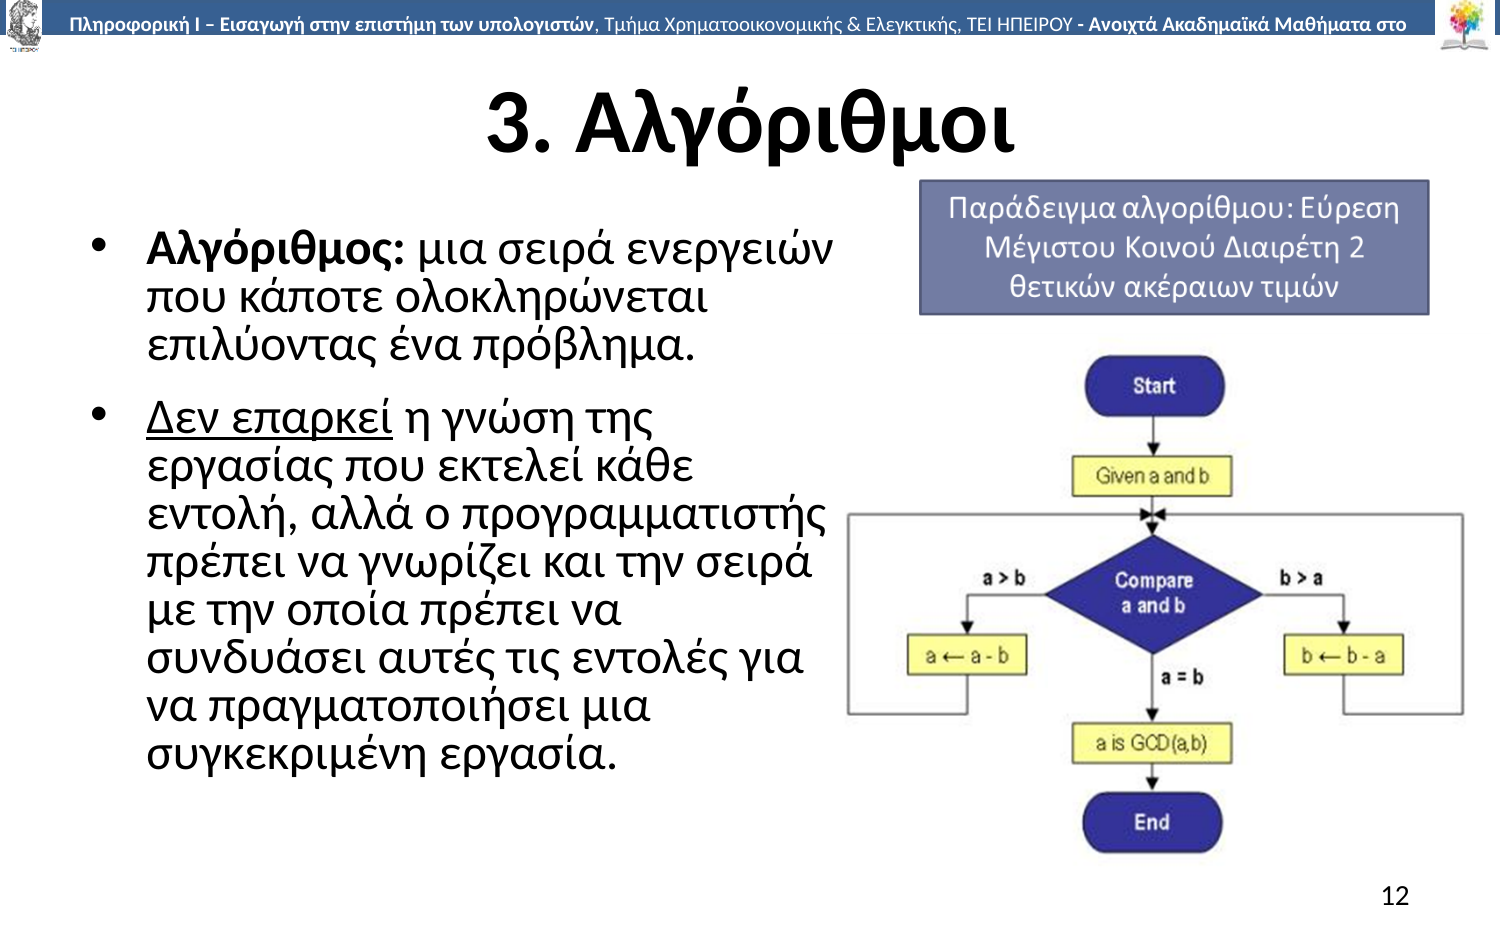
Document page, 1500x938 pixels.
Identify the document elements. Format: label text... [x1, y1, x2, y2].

picture [1435, 0, 1495, 52]
list Αλγόριθμος: μια σειρά ενεργειών που κάποτε ολοκληρώνεται επιλύοντας ένα πρόβλημα. Δεν επαρκεί η γνώση της εργασίας που εκτελεί κάθε εντολή, αλλά ο προγραμματιστής πρέπει να γνωρίζει και την σειρά με την οποία πρέπει να συνδυάσει αυτές τις εντολές για να πραγματοποιήσει μια συγκεκριμένη εργασία. [75, 218, 815, 838]
picture [820, 176, 1491, 880]
title 3. Αλγόριθμοι [75, 37, 1425, 194]
slide_number 12 [1074, 888, 1425, 919]
picture [6, 0, 42, 54]
